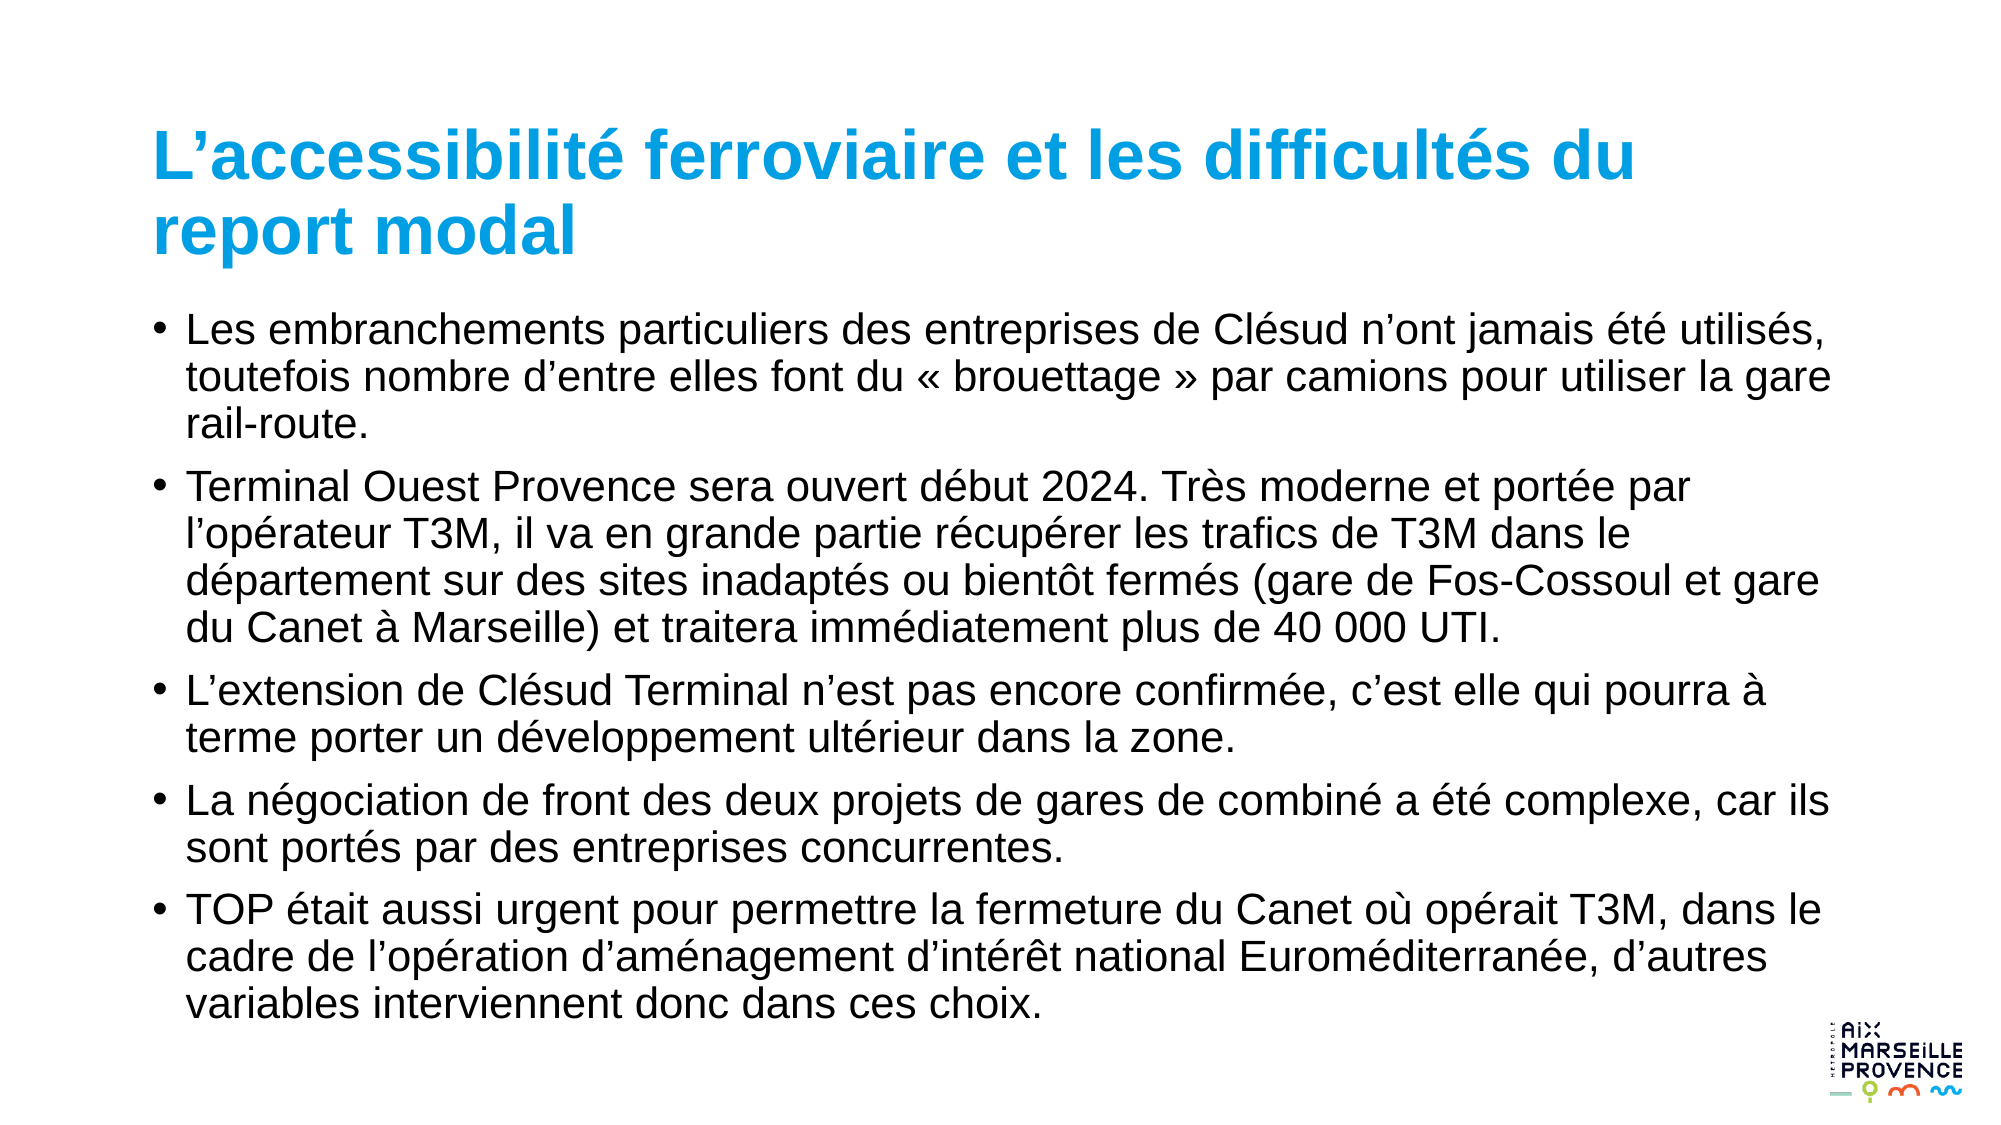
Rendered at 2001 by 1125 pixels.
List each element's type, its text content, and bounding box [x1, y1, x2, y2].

list Les embranchements particuliers des entreprises de Clésud n’ont jamais été utilisés, toutefois nombre d’entre elles font du « brouettage » par camions pour utiliser la gare rail-route. Terminal Ouest Provence sera ouvert début 2024. Très moderne et portée par l’opérateur T3M, il va en grande partie récupérer les trafics de T3M dans le département sur des sites inadaptés ou bientôt fermés (gare de Fos-Cossoul et gare du Canet à Marseille) et traitera immédiatement plus de 40 000 UTI. L’extension de Clésud Terminal n’est pas encore confirmée, c’est elle qui pourra à terme porter un développement ultérieur dans la zone. La négociation de front des deux projets de gares de combiné a été complexe, car ils sont portés par des entreprises concurrentes. TOP était aussi urgent pour permettre la fermeture du Canet où opérait T3M, dans le cadre de l’opération d’aménagement d’intérêt national Euroméditerranée, d’autres variables interviennent donc dans ces choix. [137, 299, 1863, 1046]
title L’accessibilité ferroviaire et les difficultés du report modal [137, 111, 1863, 278]
picture [1830, 1022, 1962, 1103]
